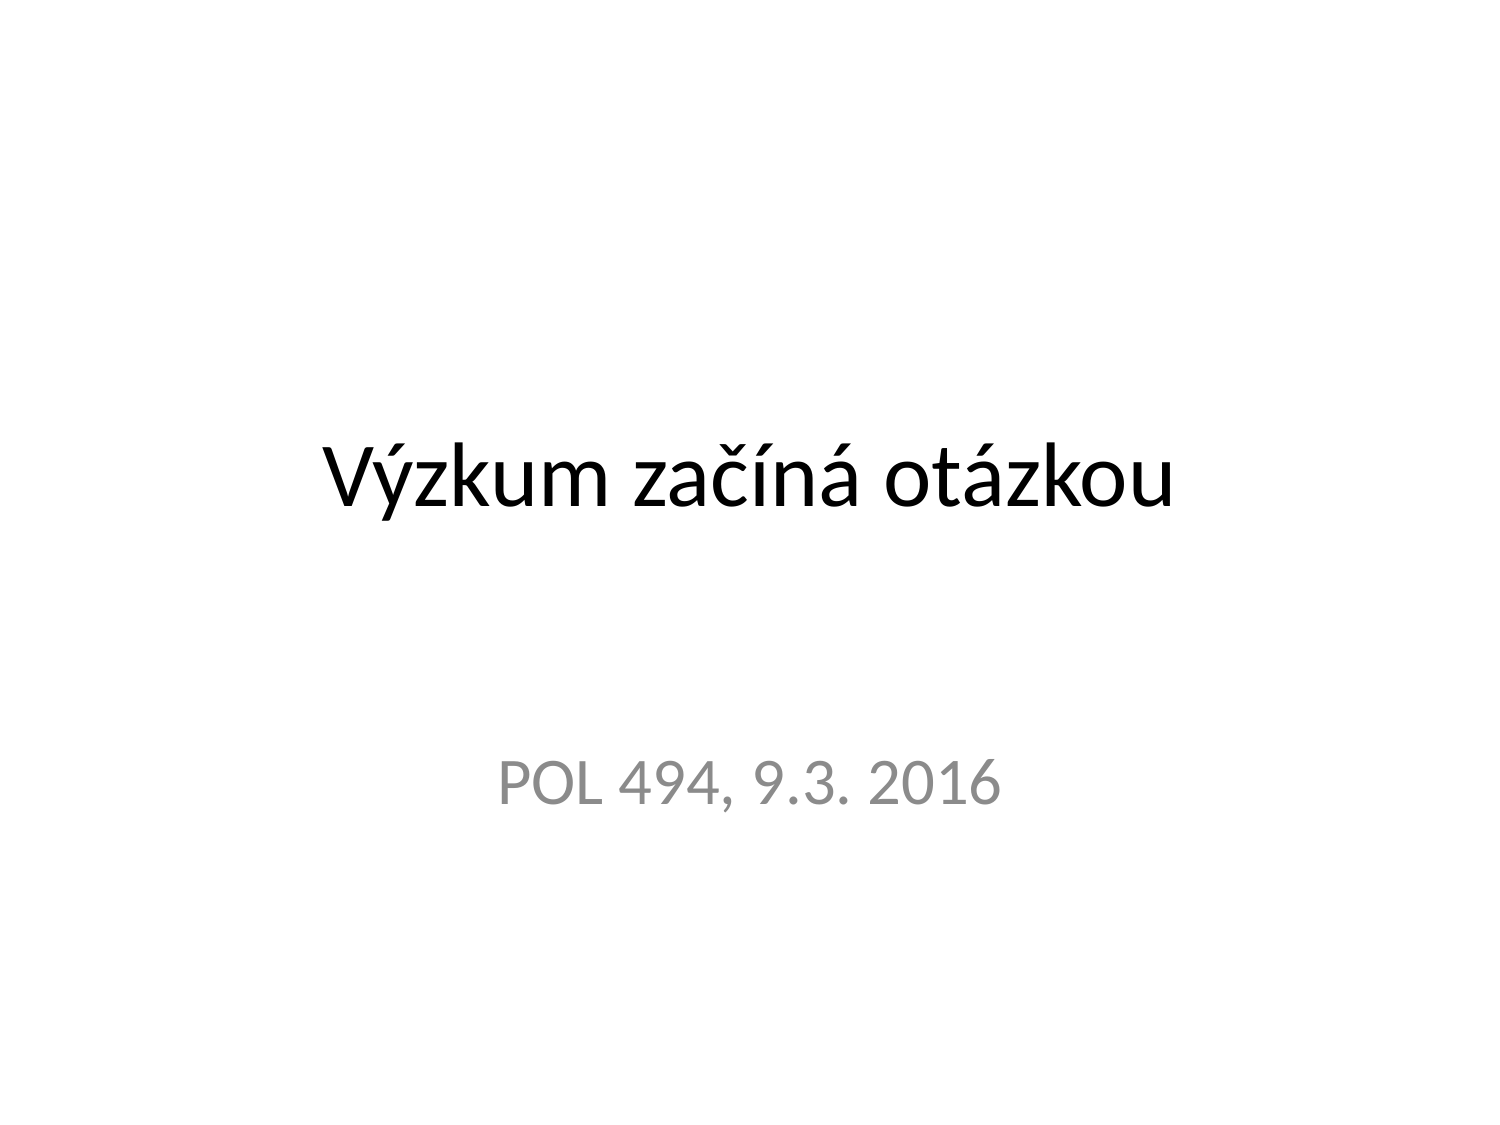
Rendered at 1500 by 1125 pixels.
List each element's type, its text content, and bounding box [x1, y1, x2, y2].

subtitle POL 494, 9.3. 2016 [225, 637, 1275, 925]
title Výzkum začíná otázkou [112, 349, 1388, 591]
